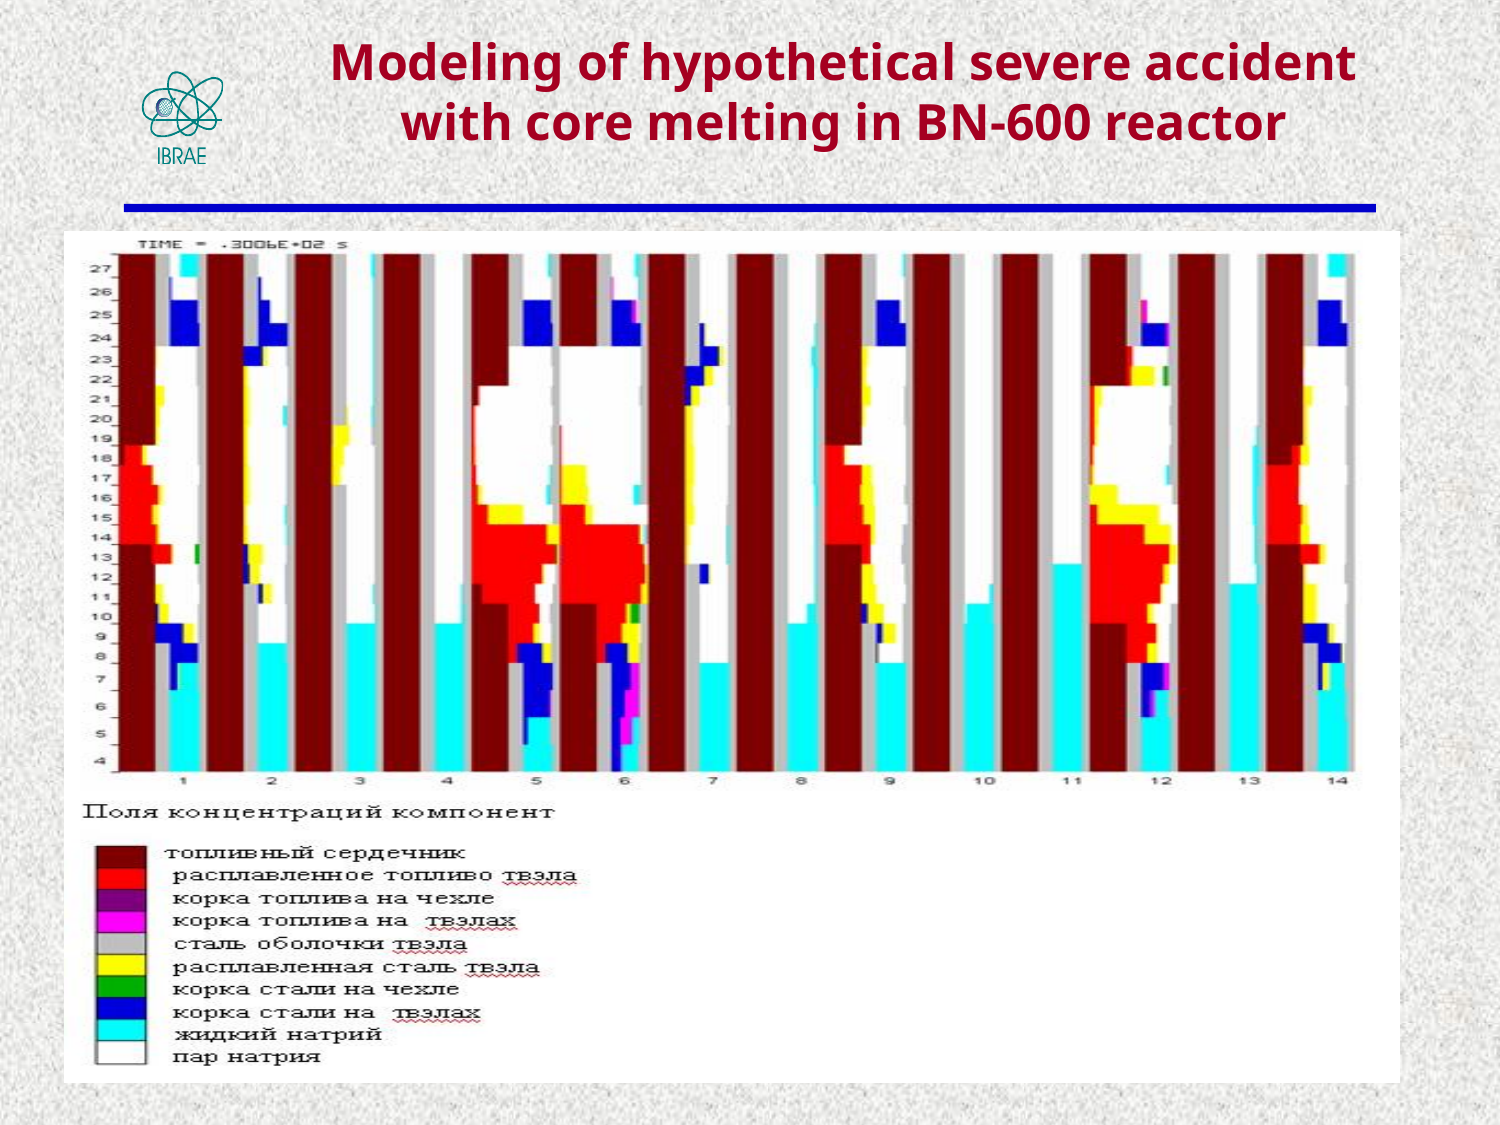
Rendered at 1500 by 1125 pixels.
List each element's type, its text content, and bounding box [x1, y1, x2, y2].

picture [0, 0, 1500, 1125]
title Modeling of hypothetical severe accident with core melting in BN-600 reactor [312, 53, 1375, 188]
